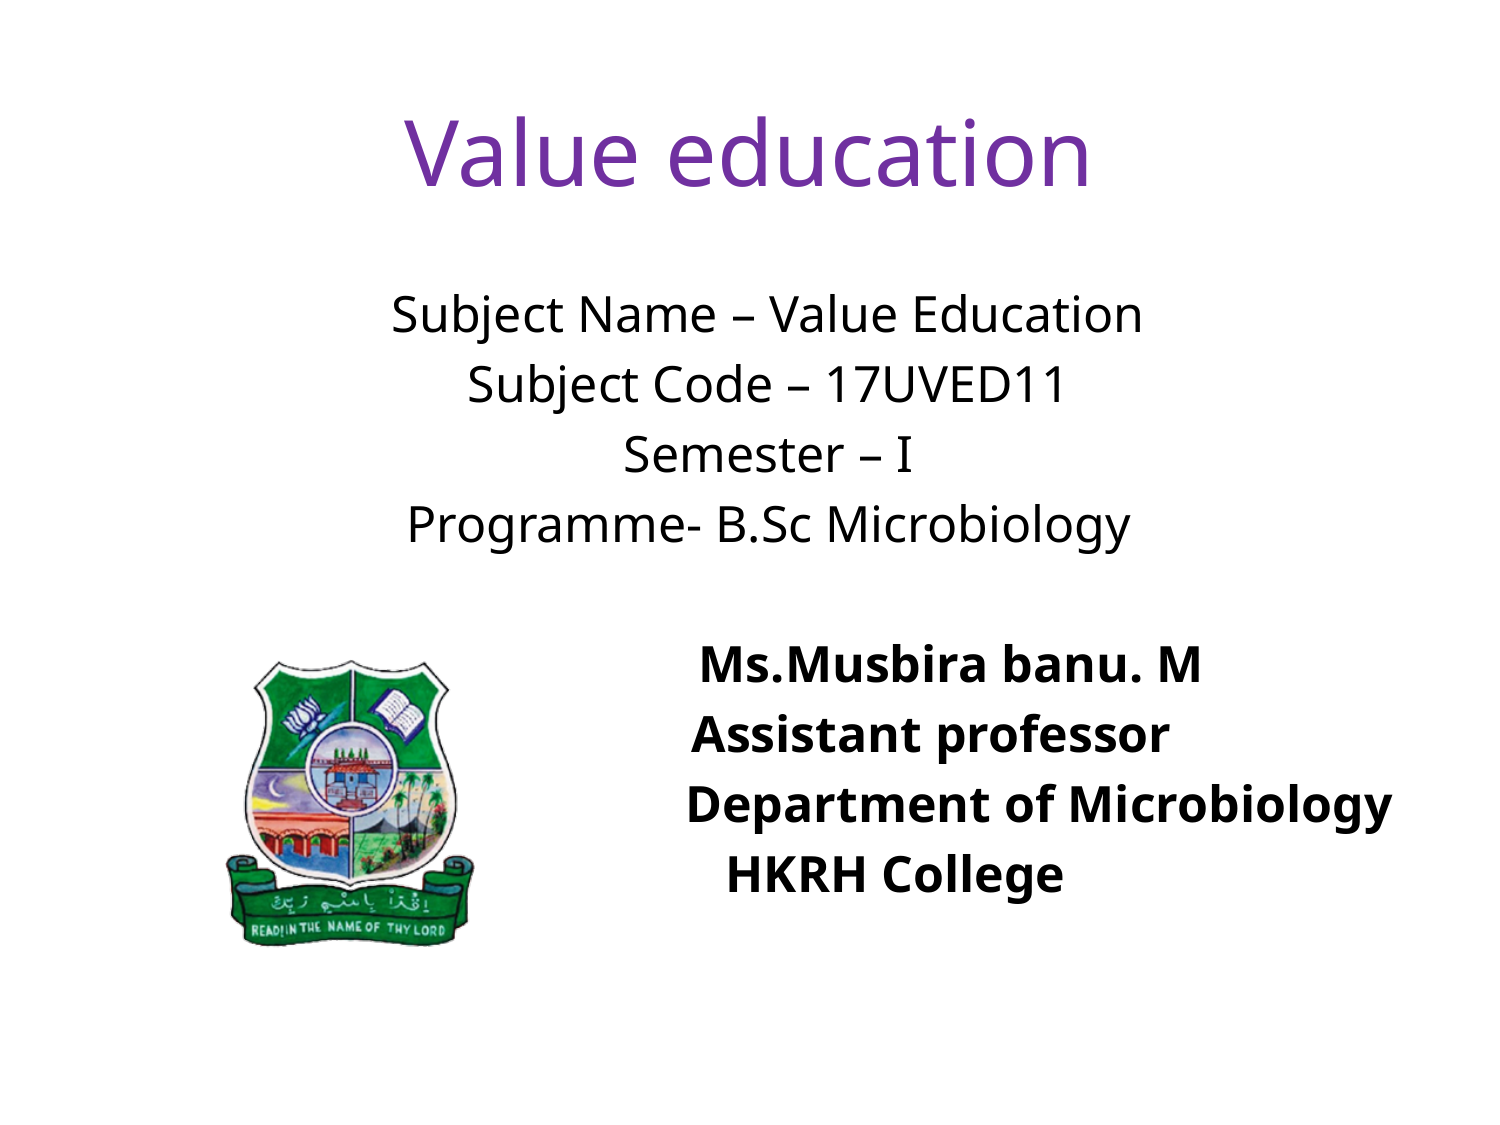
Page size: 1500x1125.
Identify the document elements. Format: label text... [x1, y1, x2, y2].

subtitle Subject Name – Value Education Subject Code – 17UVED11 Semester – I Programme- B.Sc Microbiology Ms.Musbira banu. M Assistant professor Department of Microbiology HKRH College [62, 275, 1475, 1088]
picture [224, 659, 476, 951]
title Value education [112, 50, 1388, 250]
